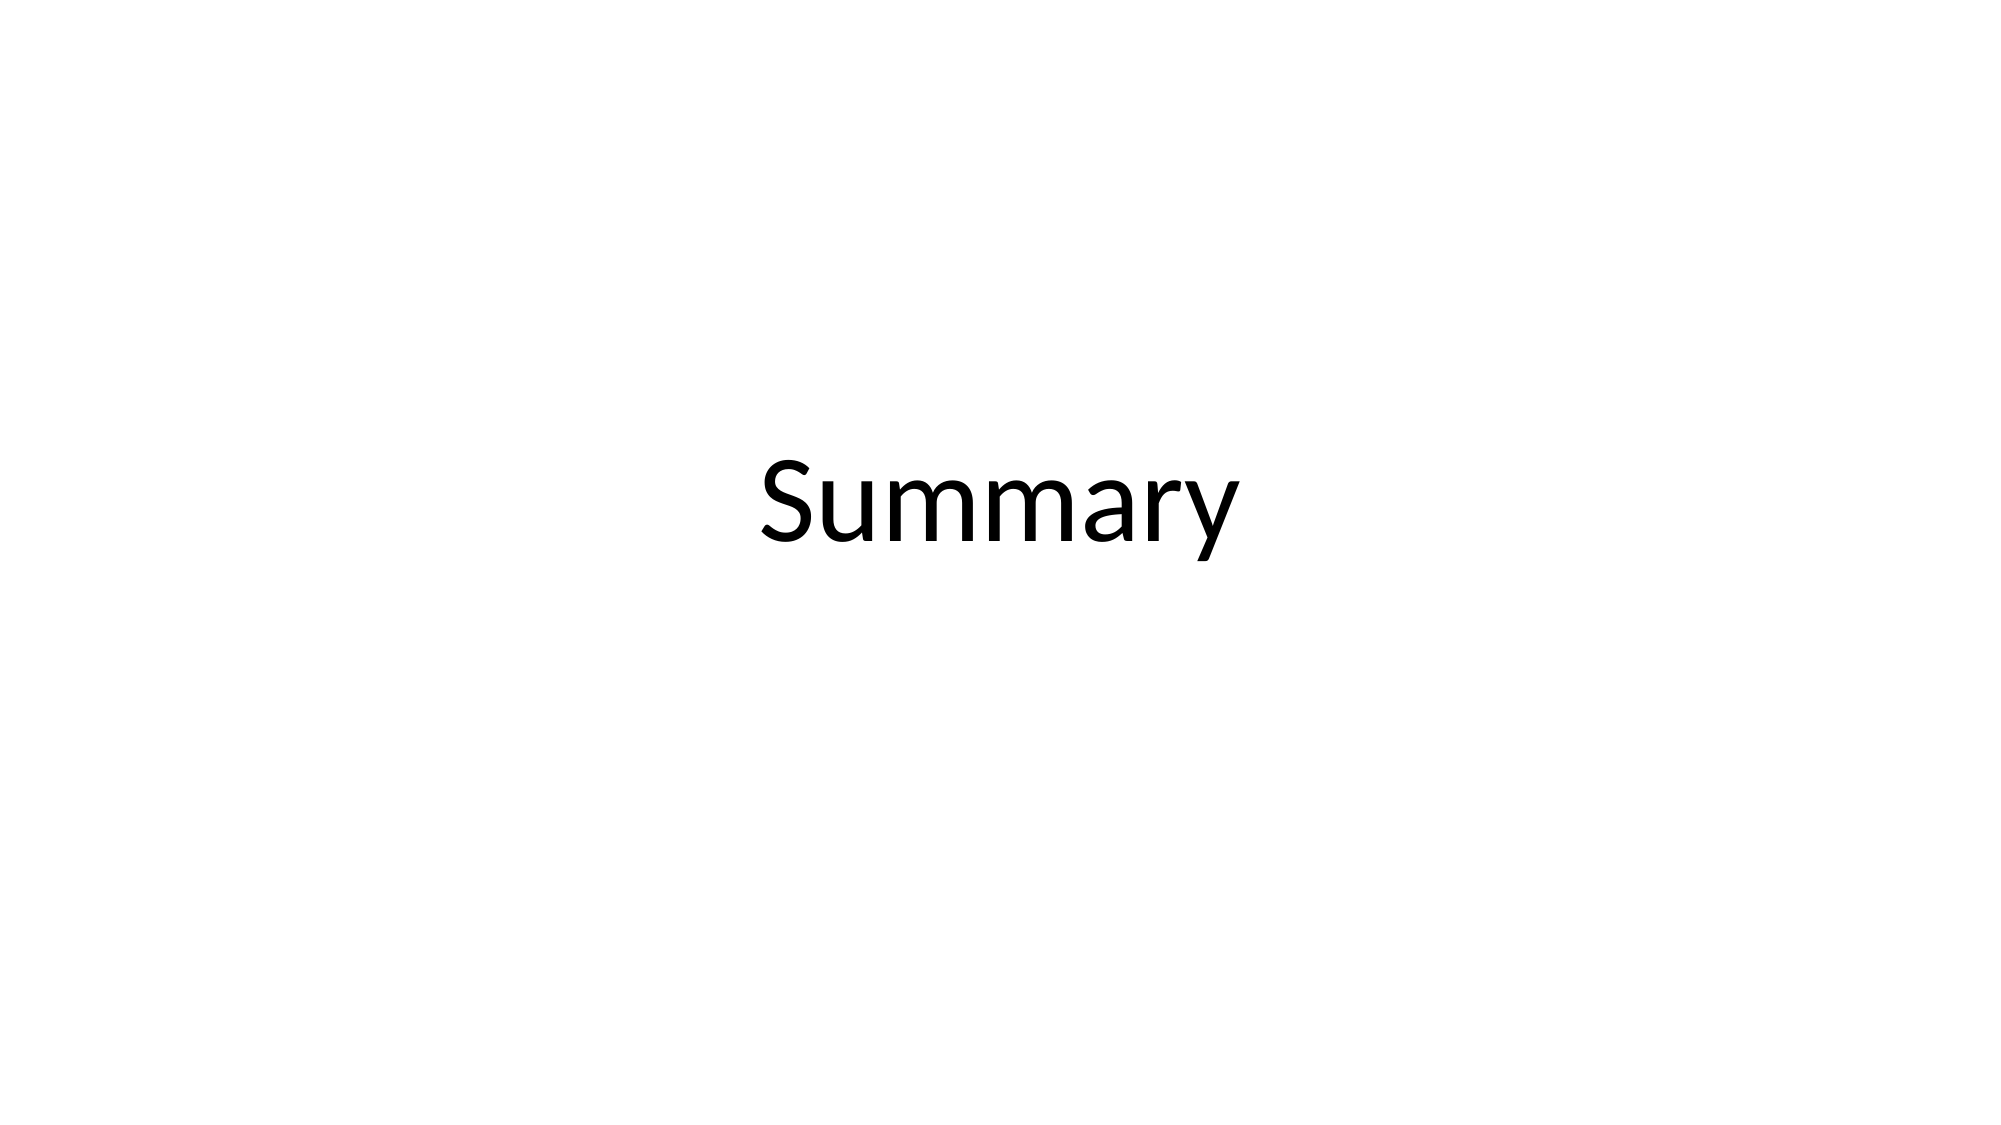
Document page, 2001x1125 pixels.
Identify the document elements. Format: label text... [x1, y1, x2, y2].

title Summary [249, 184, 1750, 576]
